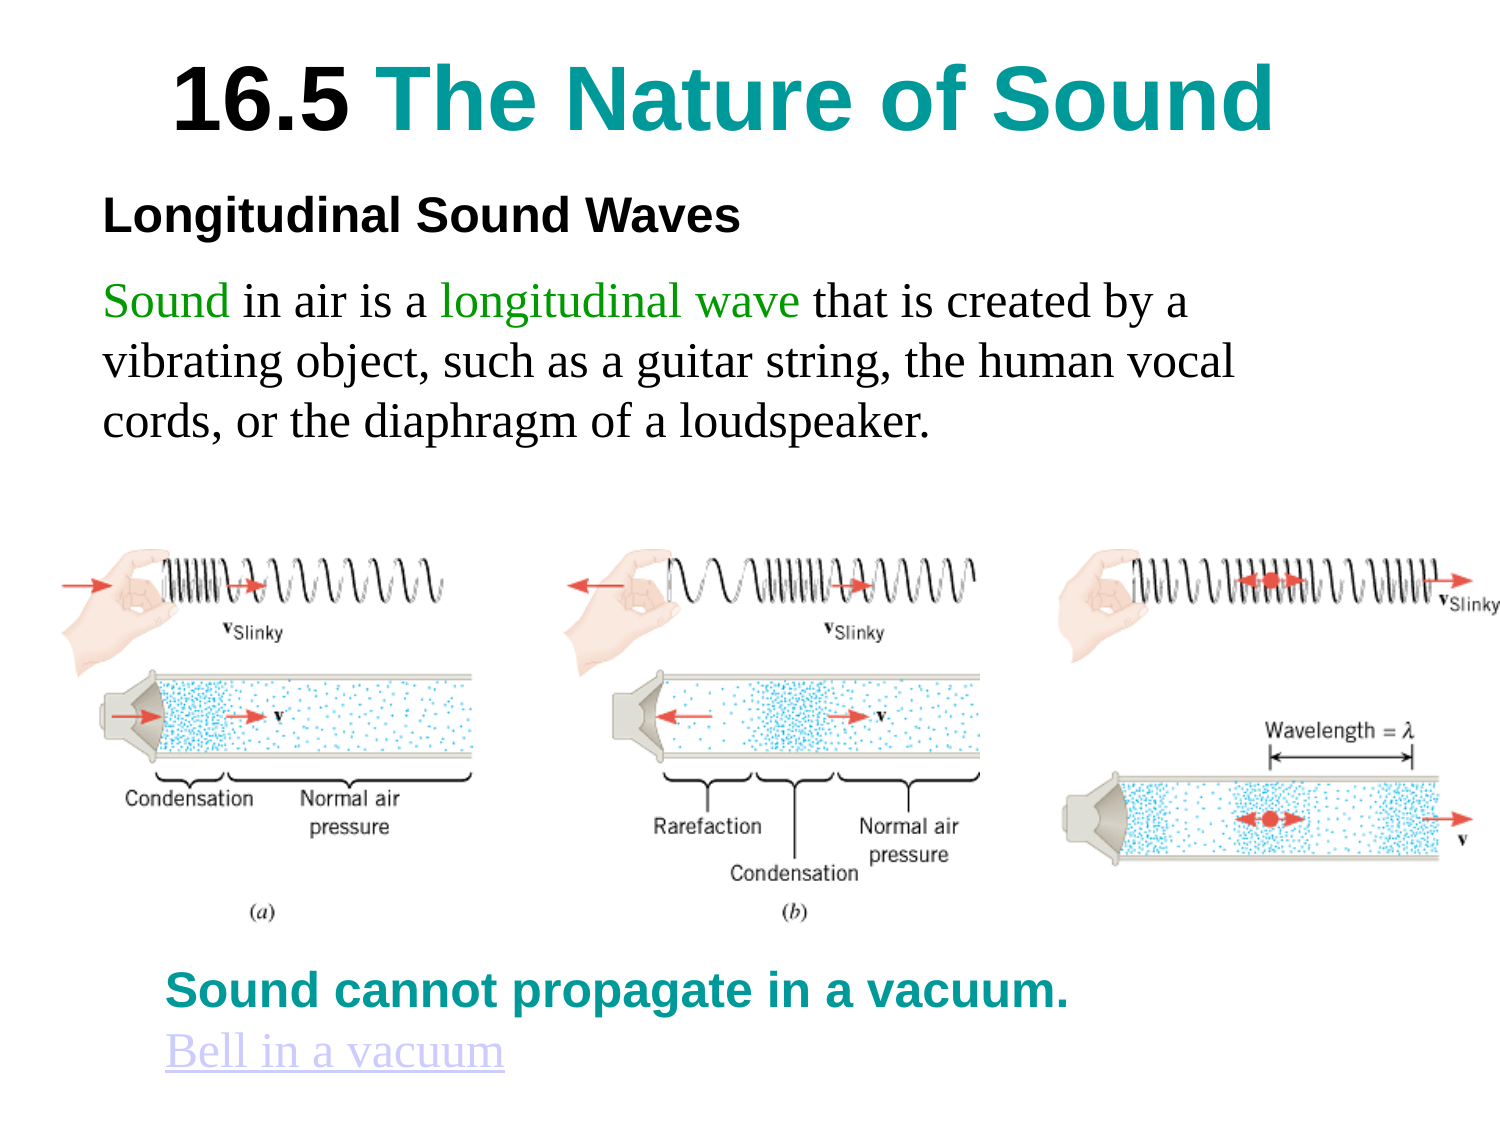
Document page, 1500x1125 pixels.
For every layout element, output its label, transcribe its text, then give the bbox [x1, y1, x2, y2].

title 16.5 The Nature of Sound [99, 0, 1375, 174]
picture [1011, 549, 1500, 873]
picture [37, 549, 980, 929]
text_box Longitudinal Sound Waves Sound in air is a longitudinal wave that is created by a vibrating object, such as a guitar string, the human vocal cords, or the diaphragm of a loudspeaker. [87, 174, 1375, 455]
text_box Sound cannot propagate in a vacuum. Bell in a vacuum [149, 949, 1363, 1085]
